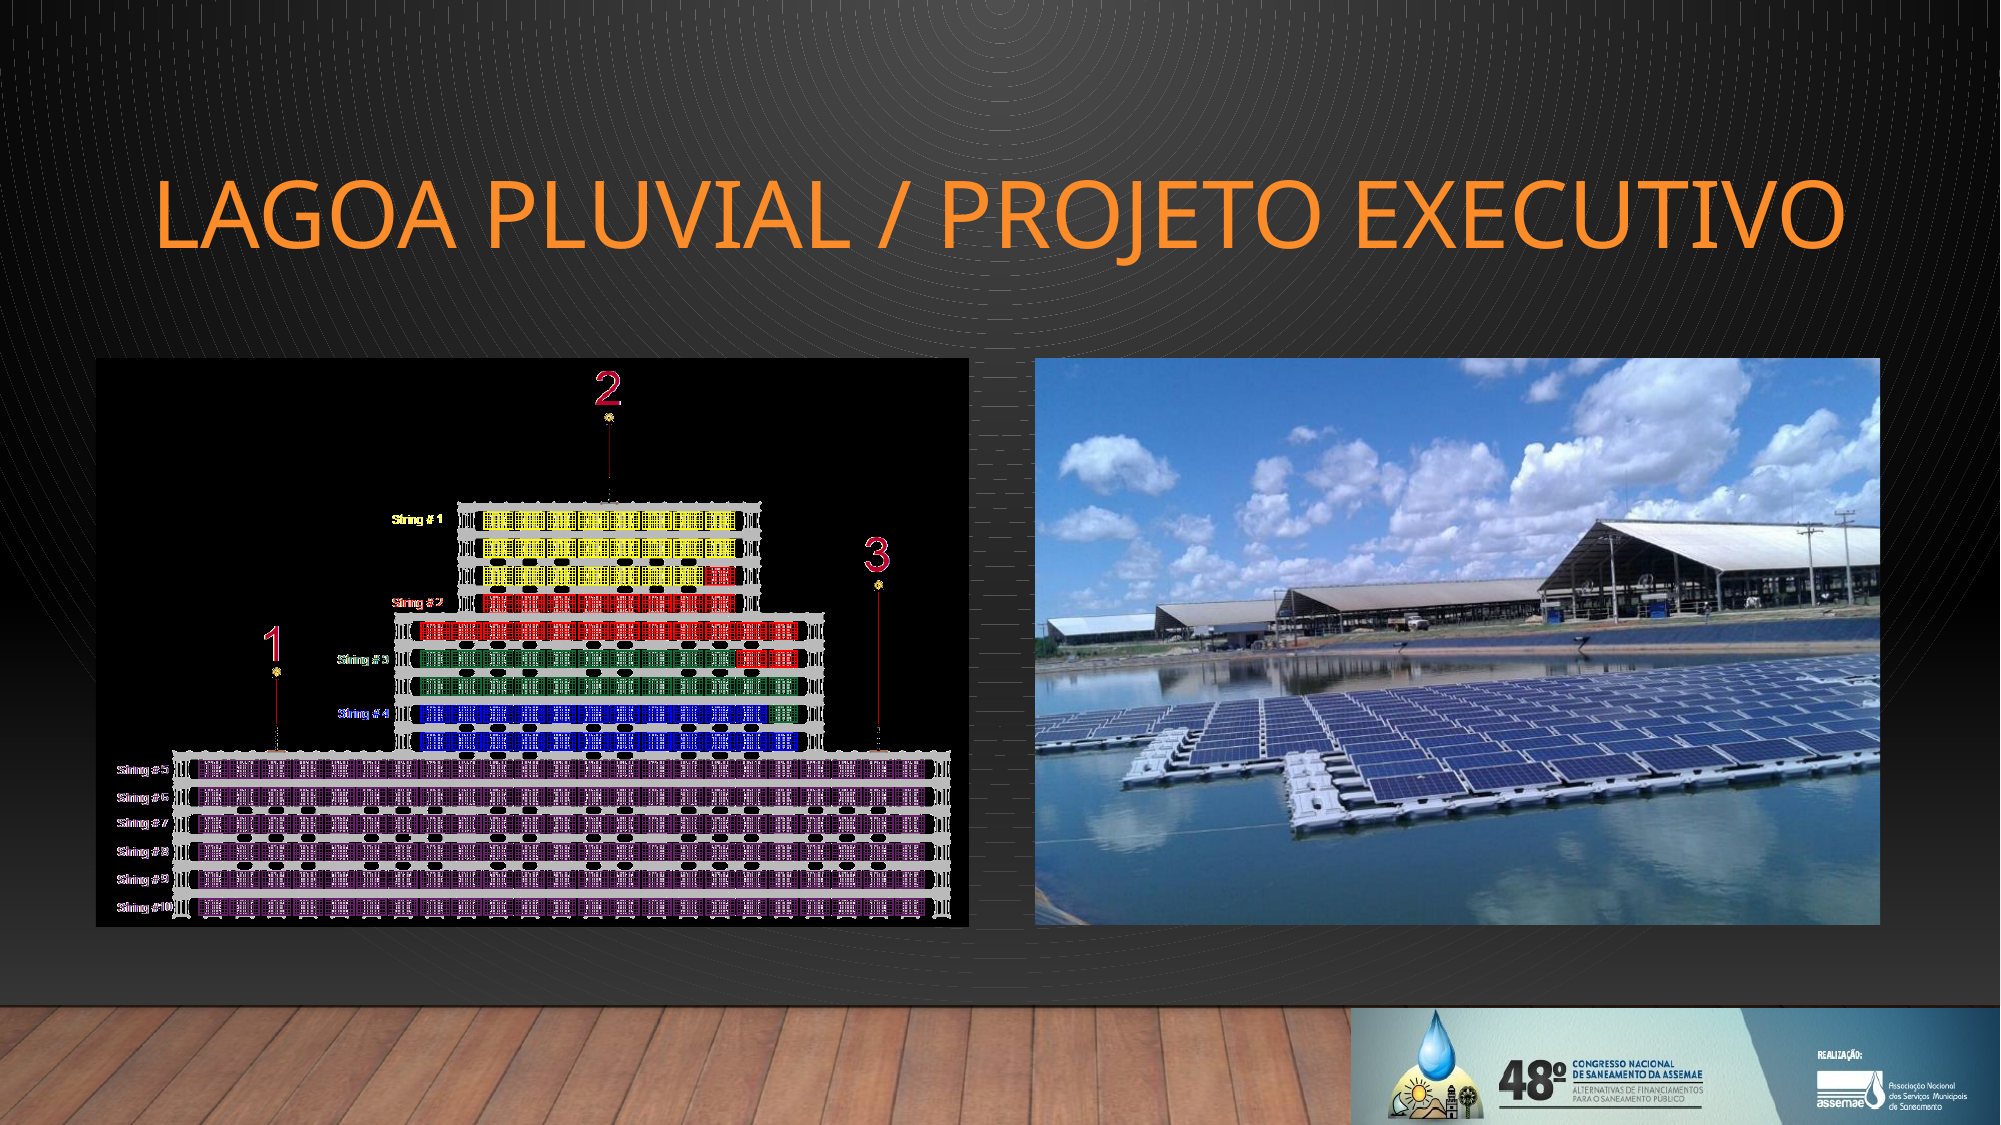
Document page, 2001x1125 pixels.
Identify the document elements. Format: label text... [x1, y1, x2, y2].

title Lagoa pluvial / projeto executivo [47, 131, 1955, 305]
picture [1034, 358, 1881, 925]
picture [95, 358, 970, 927]
picture [0, 1005, 2000, 1125]
